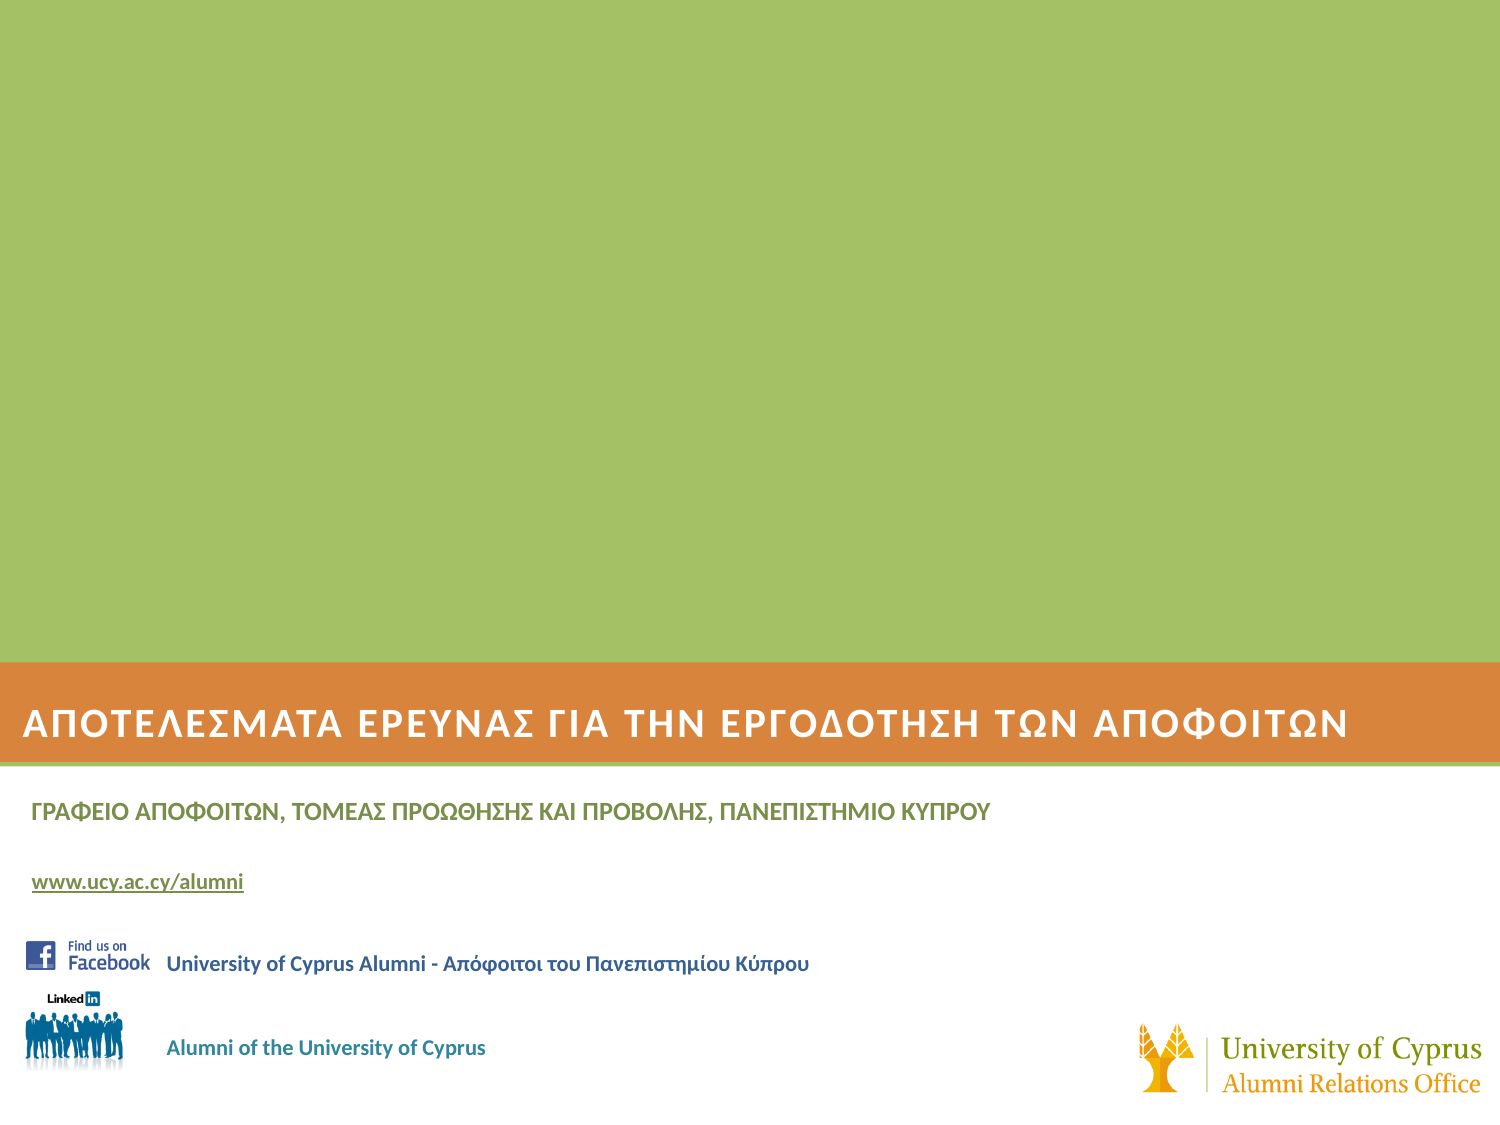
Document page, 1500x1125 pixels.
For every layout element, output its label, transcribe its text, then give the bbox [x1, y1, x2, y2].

subtitle ΓΡΑΦΕΙΟ ΑΠΟΦΟΙΤΩΝ, ΤΟΜΕΑΣ ΠΡΟΩΘΗΣΗΣ ΚΑΙ ΠΡΟΒΟΛΗΣ, ΠΑΝΕΠΙΣΤΗΜΙΟ ΚΥΠΡΟΥ www.ucy.ac.cy/alumni University of Cyprus Alumni - Απόφοιτοι του Πανεπιστημίου Κύπρου Alumni of the University of Cyprus [16, 786, 1140, 1071]
title Αποτελεσματα ερευνασ για την εργοδοτηση των αποφοιτων [7, 667, 1436, 774]
picture [26, 940, 150, 971]
picture [17, 987, 129, 1071]
picture [1117, 1011, 1495, 1112]
